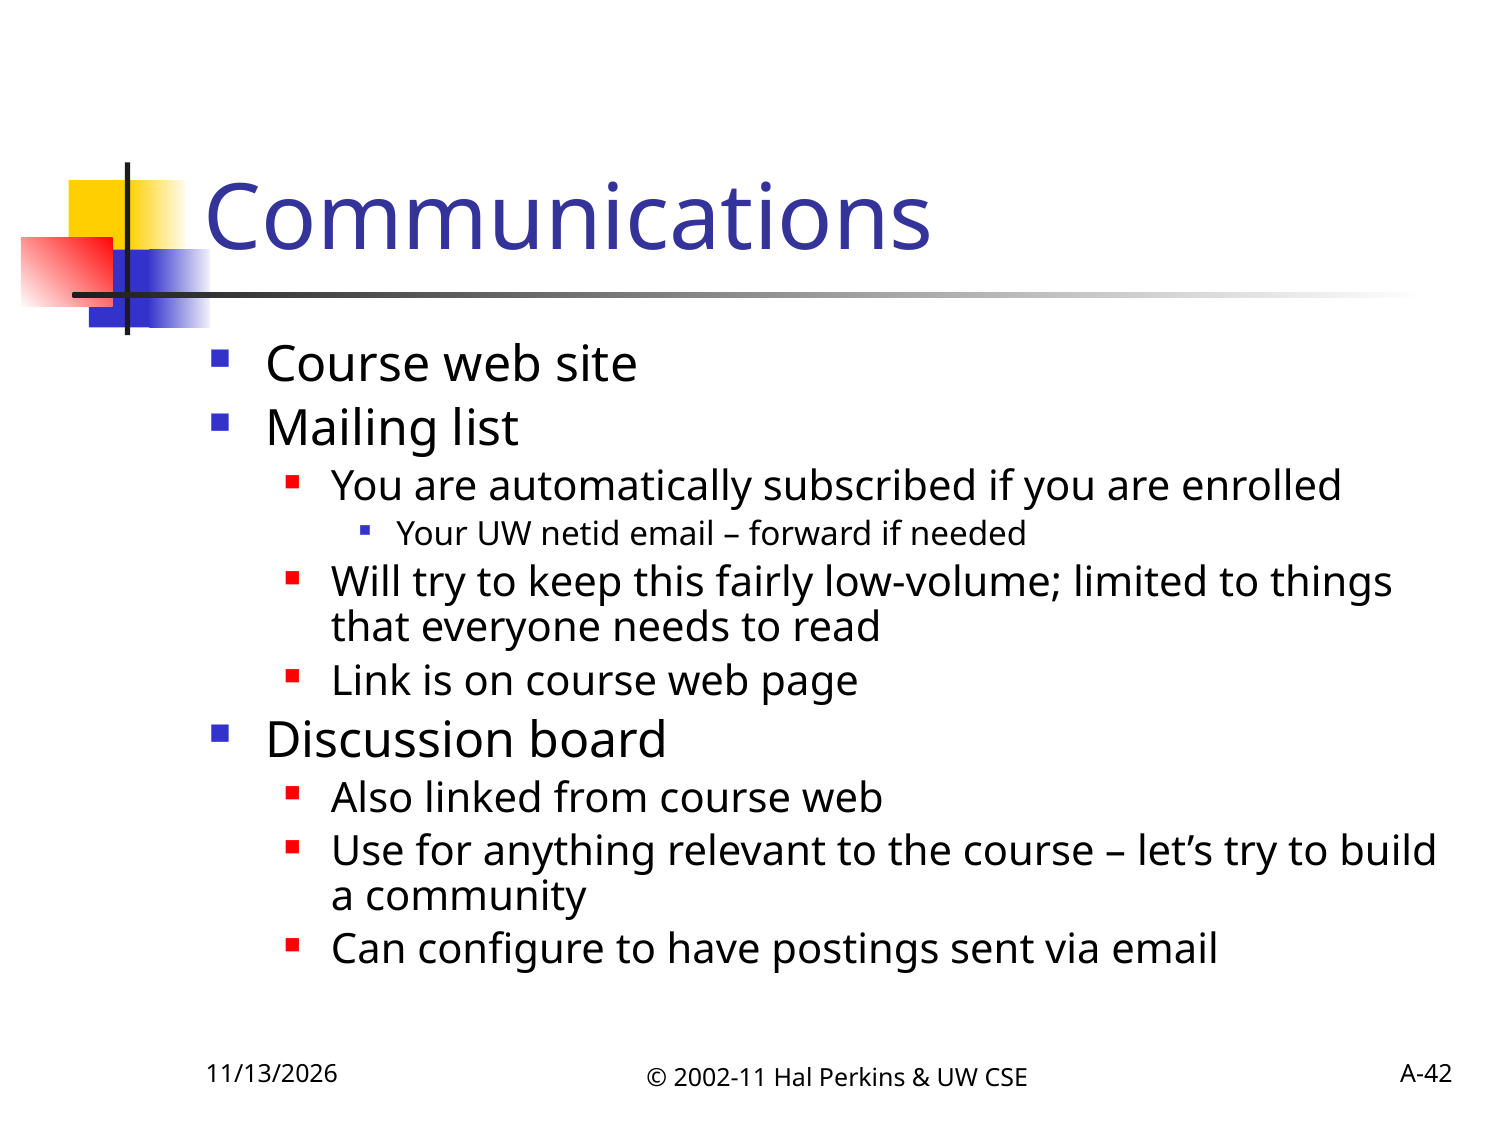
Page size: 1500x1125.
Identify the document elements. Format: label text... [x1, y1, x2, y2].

footer © 2002-11 Hal Perkins & UW CSE [599, 1023, 1076, 1100]
title Communications [188, 35, 1468, 275]
list Course web site Mailing list You are automatically subscribed if you are enrolled Your UW netid email – forward if needed Will try to keep this fairly low-volume; limited to things that everyone needs to read Link is on course web page Discussion board Also linked from course web Use for anything relevant to the course – let’s try to build a community Can configure to have postings sent via email [193, 331, 1469, 1006]
slide_number A-42 [1154, 1023, 1468, 1100]
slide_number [190, 1023, 504, 1100]
